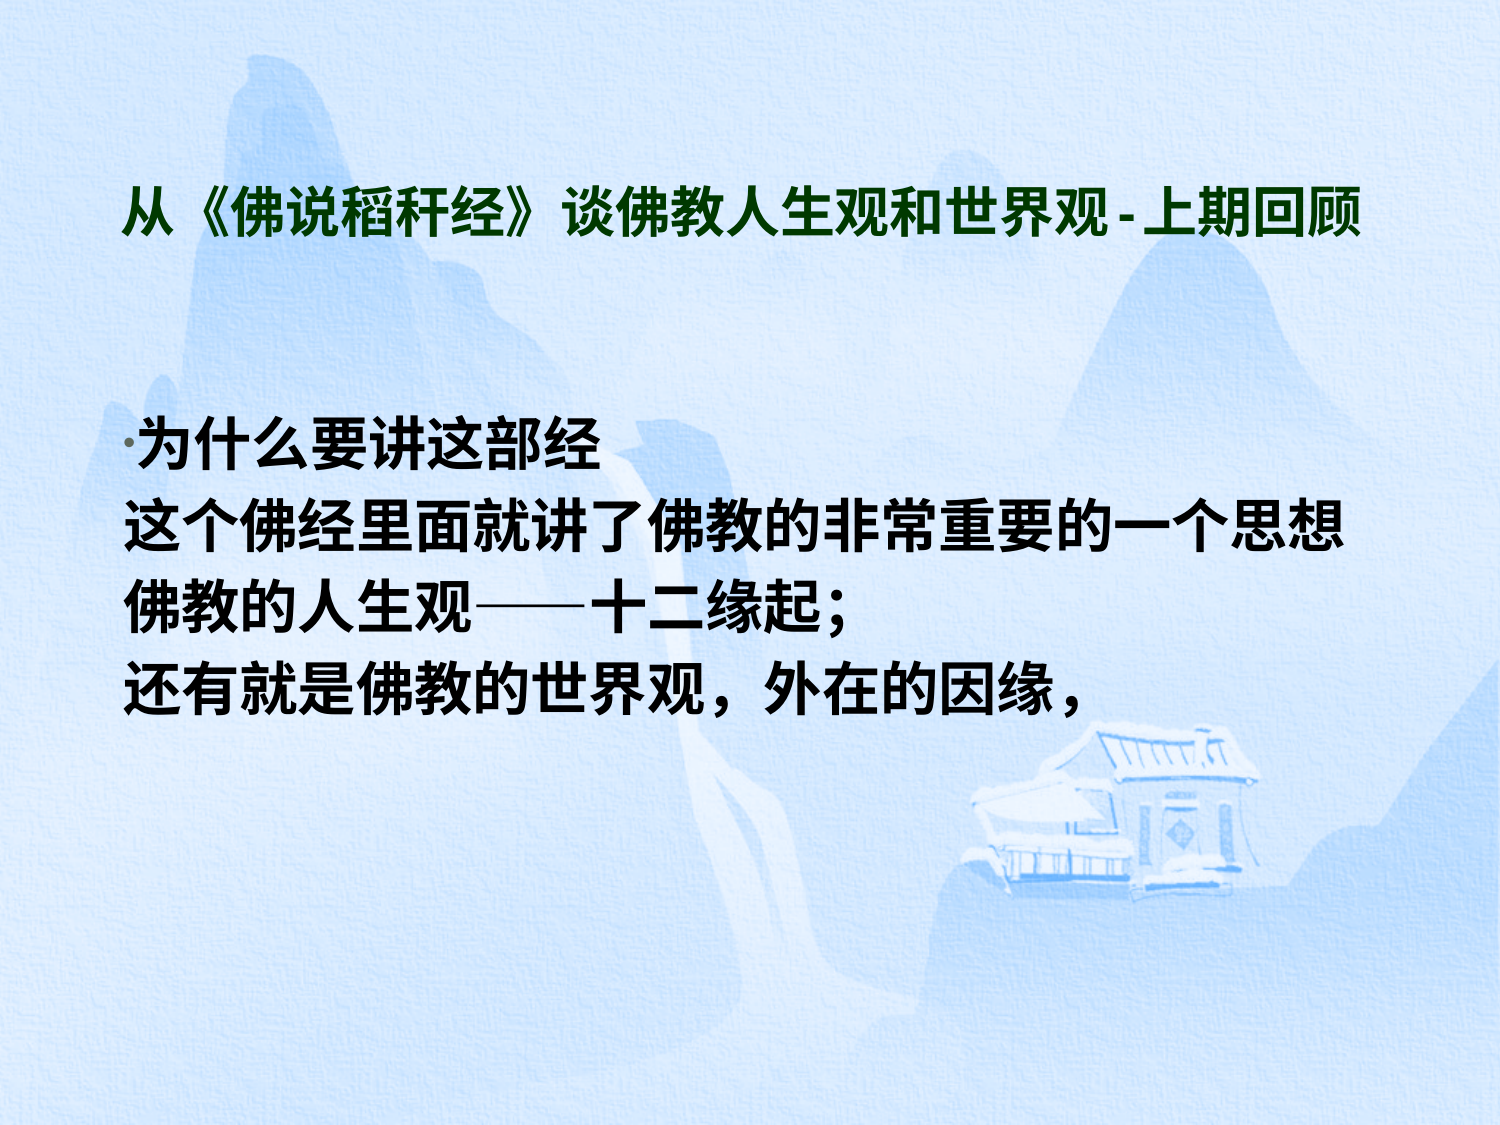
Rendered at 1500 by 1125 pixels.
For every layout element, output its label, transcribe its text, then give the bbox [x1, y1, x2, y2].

subtitle 为什么要讲这部经 这个佛经里面就讲了佛教的非常重要的一个思想 佛教的人生观——十二缘起； 还有就是佛教的世界观，外在的因缘， [105, 399, 1413, 985]
title 从《佛说稻秆经》谈佛教人生观和世界观-上期回顾 [105, 137, 1381, 350]
